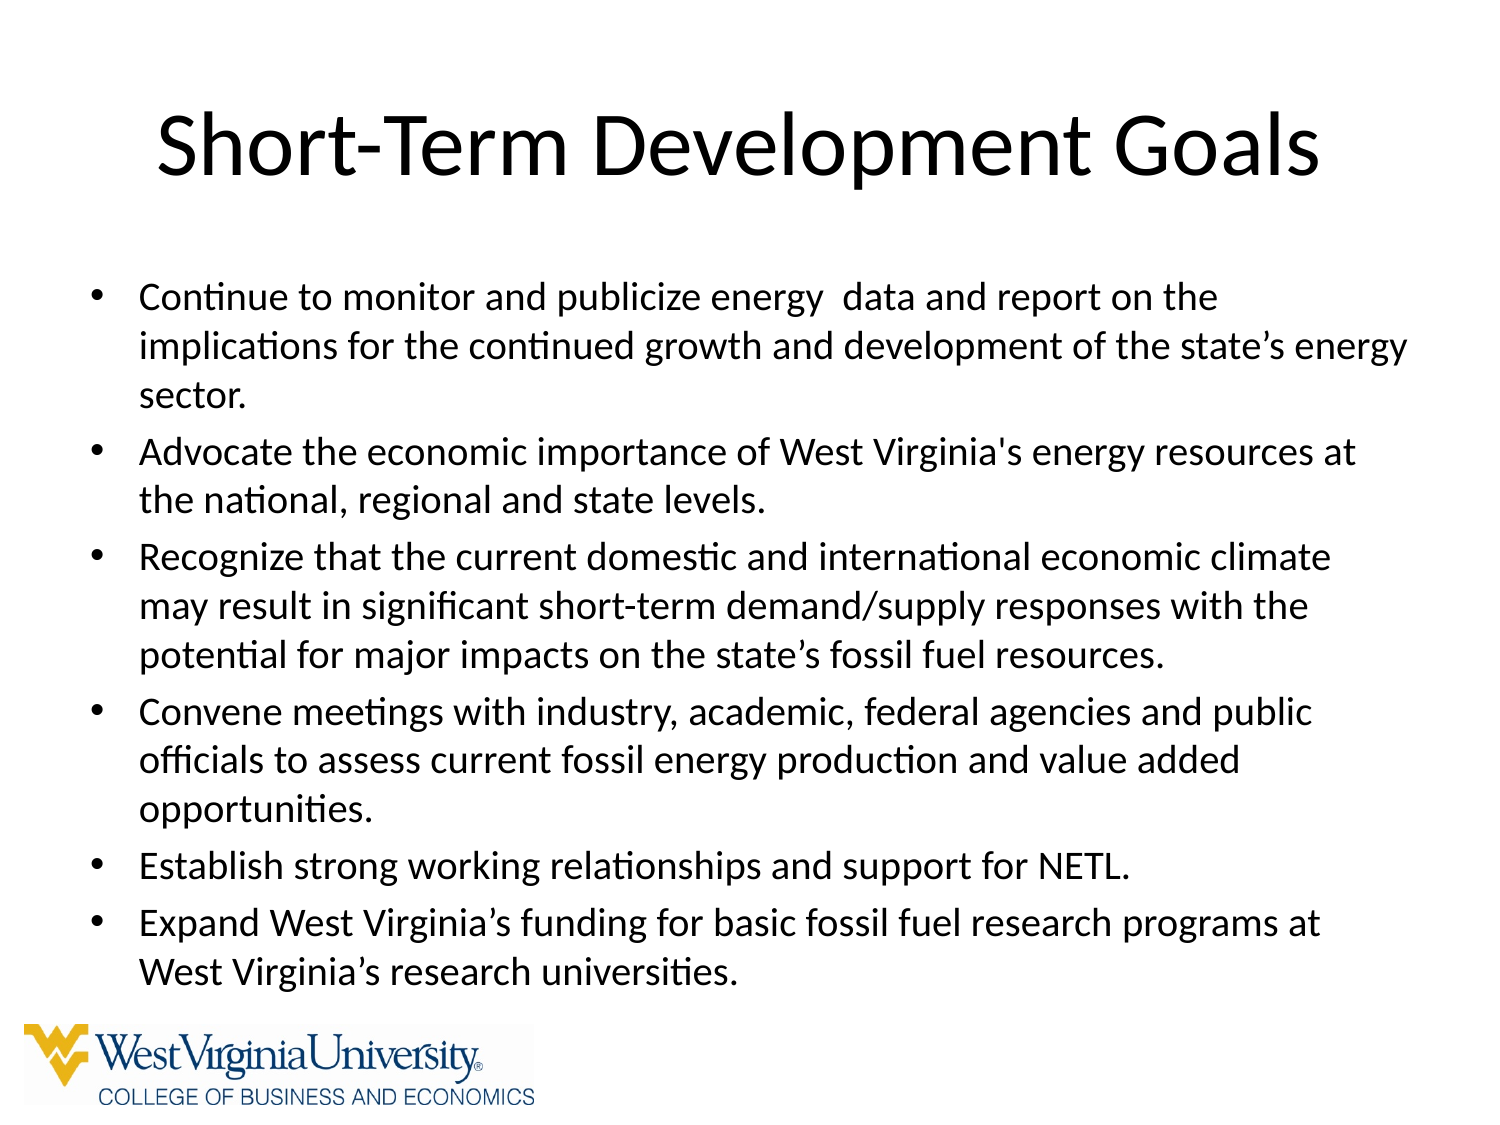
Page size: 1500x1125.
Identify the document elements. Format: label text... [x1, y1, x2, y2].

title Short-Term Development Goals [75, 45, 1425, 233]
picture [24, 1024, 534, 1105]
list Continue to monitor and publicize energy data and report on the implications for the continued growth and development of the state’s energy sector. Advocate the economic importance of West Virginia's energy resources at the national, regional and state levels. Recognize that the current domestic and international economic climate may result in significant short-term demand/supply responses with the potential for major impacts on the state’s fossil fuel resources. Convene meetings with industry, academic, federal agencies and public officials to assess current fossil energy production and value added opportunities. Establish strong working relationships and support for NETL. Expand West Virginia’s funding for basic fossil fuel research programs at West Virginia’s research universities. [75, 262, 1425, 1005]
